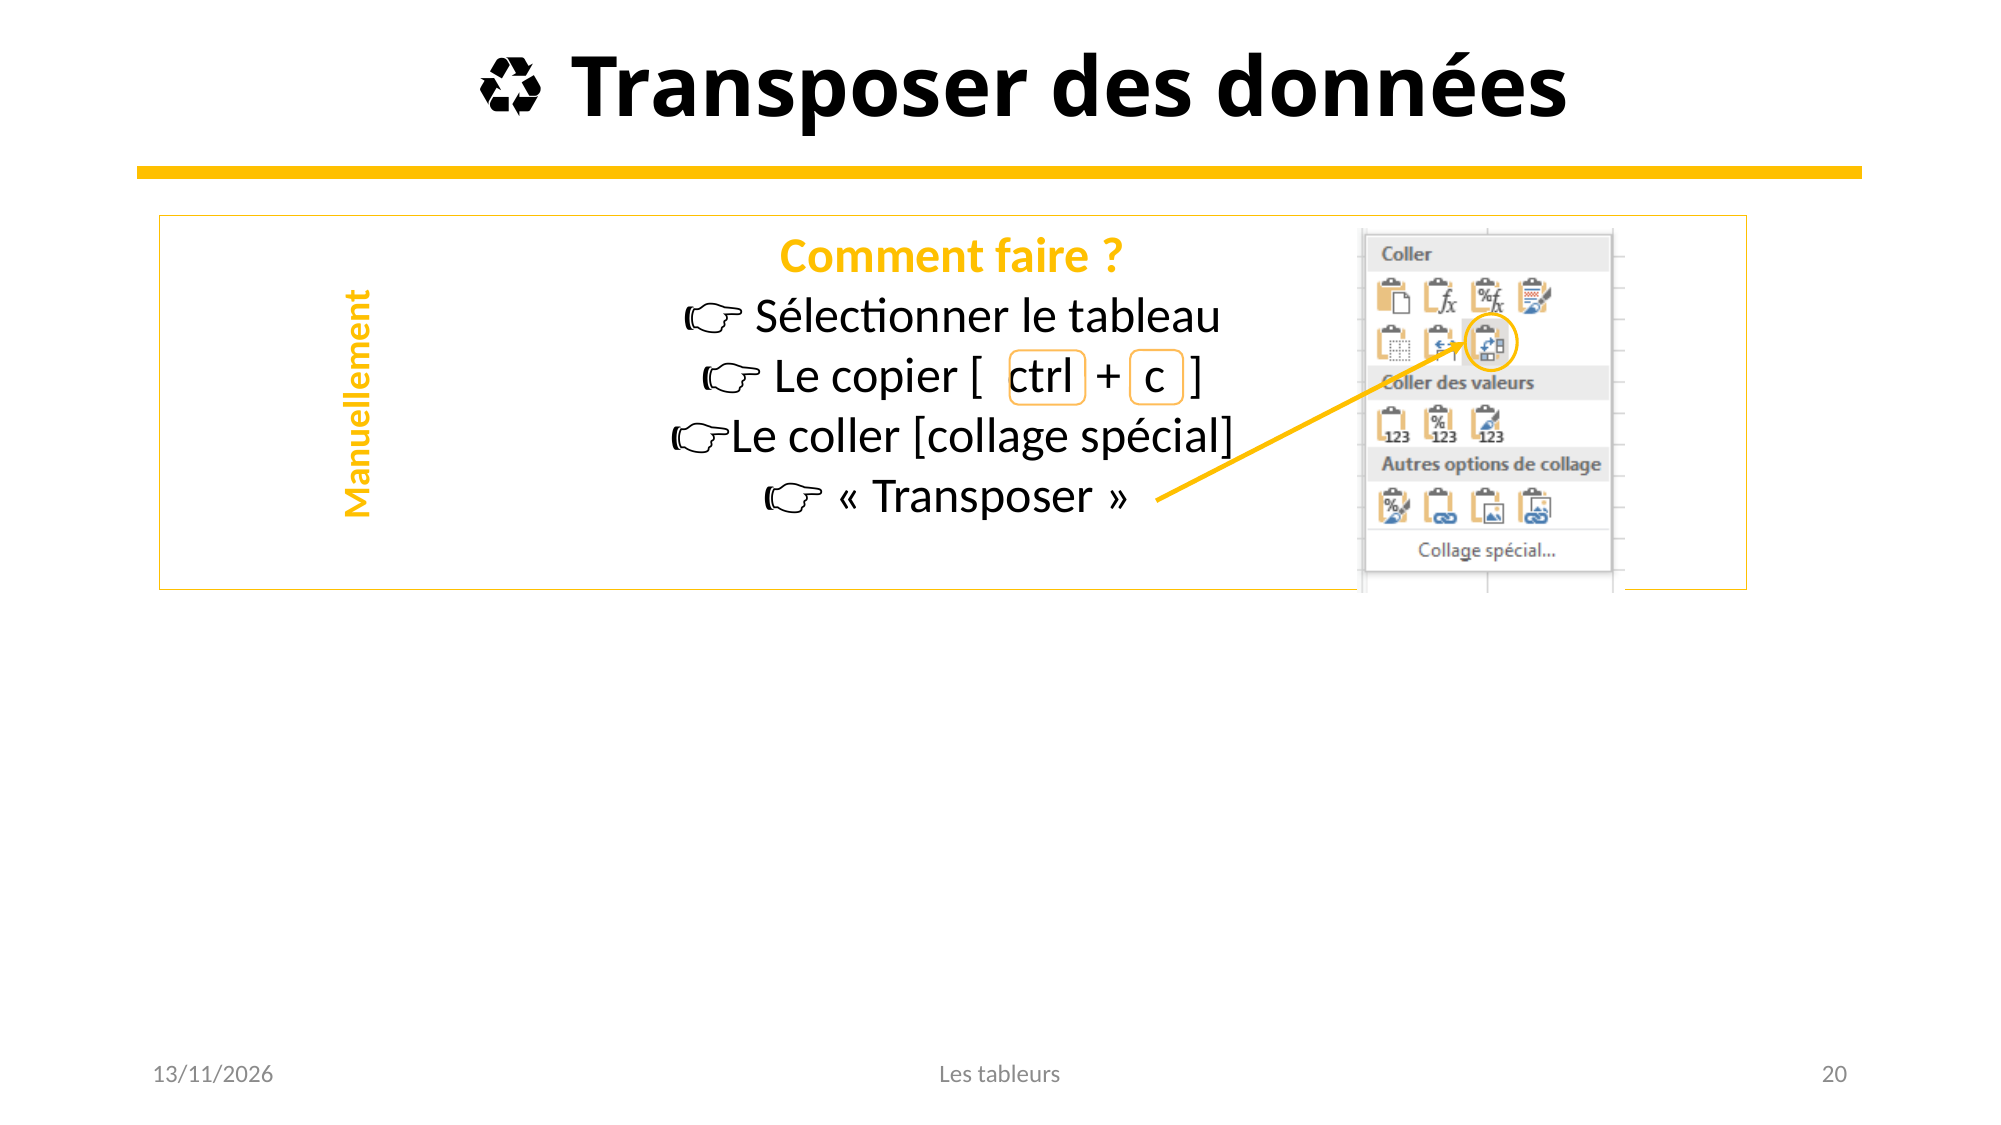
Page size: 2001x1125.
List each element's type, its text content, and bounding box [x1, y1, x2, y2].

text_box ♻ Transposer des données [159, 0, 1885, 199]
text_box [1132, 352, 1156, 403]
slide_number 20 [1412, 1042, 1863, 1103]
text_box Manuellement [324, 239, 401, 570]
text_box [1156, 342, 1466, 501]
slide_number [137, 1042, 588, 1103]
text_box [1008, 349, 1087, 406]
picture [1357, 228, 1625, 593]
footer Les tableurs [662, 1042, 1338, 1103]
text_box Comment faire ? 👉 Sélectionner le tableau 👉 Le copier [ ctrl + c ] 👉Le coller [collage spécial] 👉 « Transposer » [159, 215, 1747, 590]
